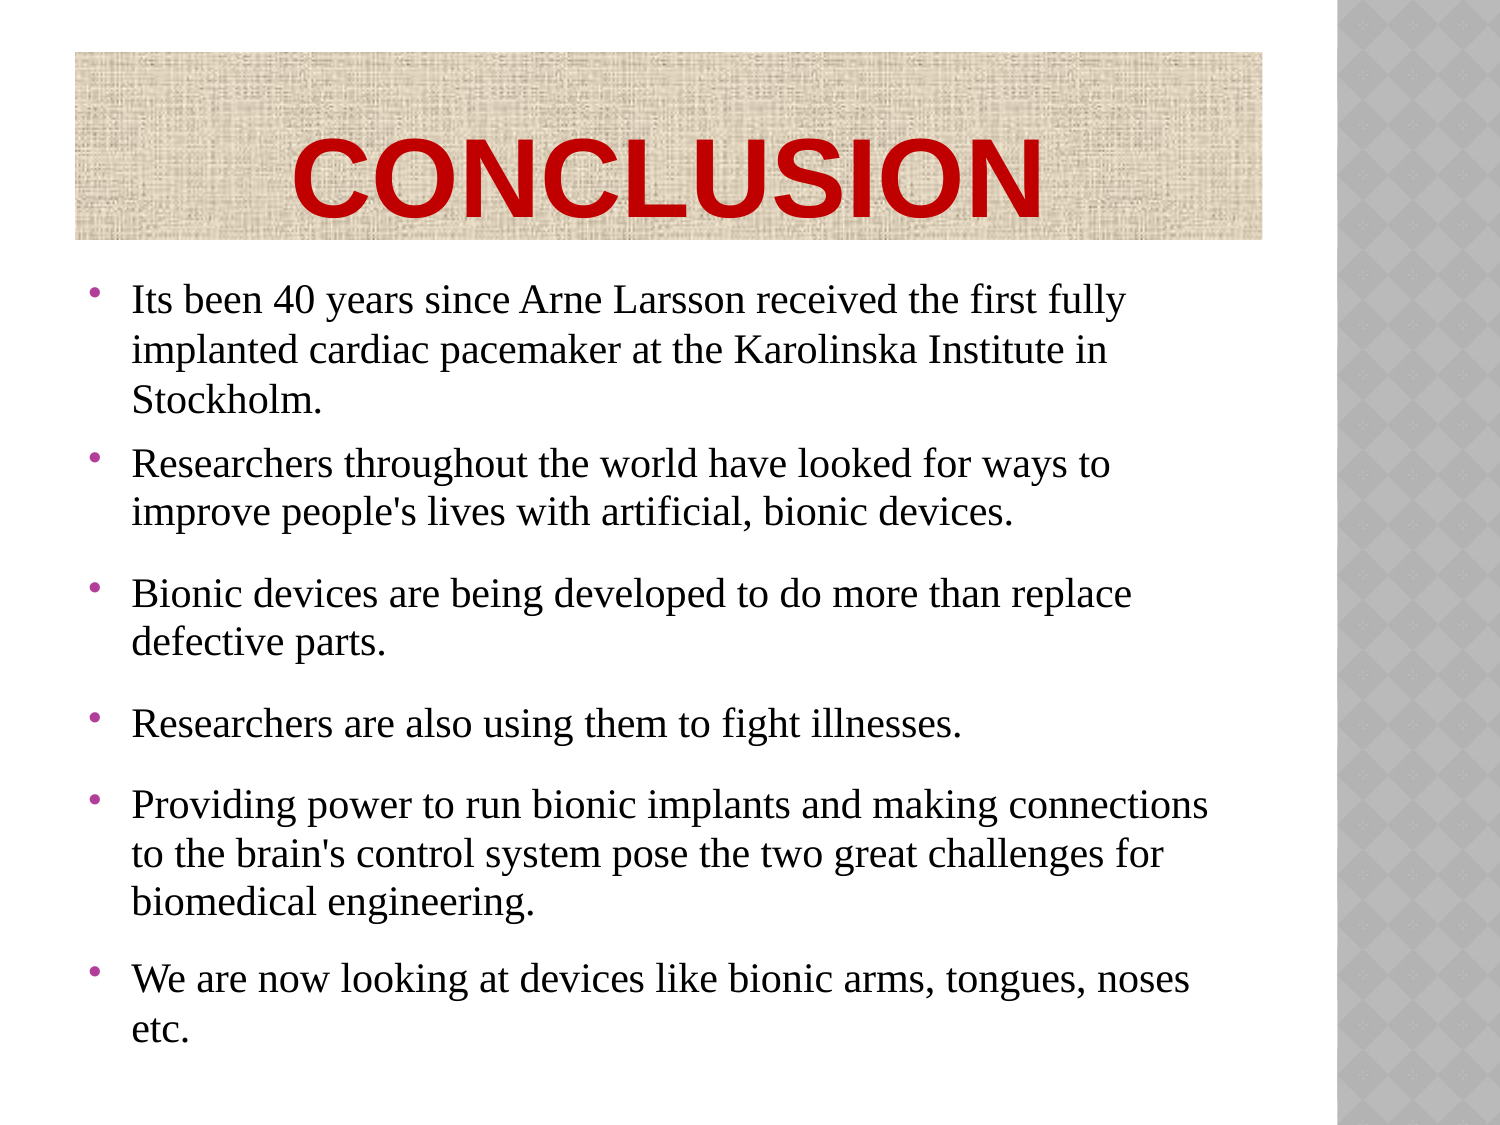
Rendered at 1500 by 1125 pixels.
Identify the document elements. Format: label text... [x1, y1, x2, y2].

title Conclusion [75, 52, 1263, 240]
list Its been 40 years since Arne Larsson received the first fully implanted cardiac pacemaker at the Karolinska Institute in Stockholm. Researchers throughout the world have looked for ways to improve people's lives with artificial, bionic devices. Bionic devices are being developed to do more than replace defective parts. Researchers are also using them to fight illnesses. Providing power to run bionic implants and making connections to the brain's control system pose the two great challenges for biomedical engineering. We are now looking at devices like bionic arms, tongues, noses etc. [75, 264, 1263, 1059]
